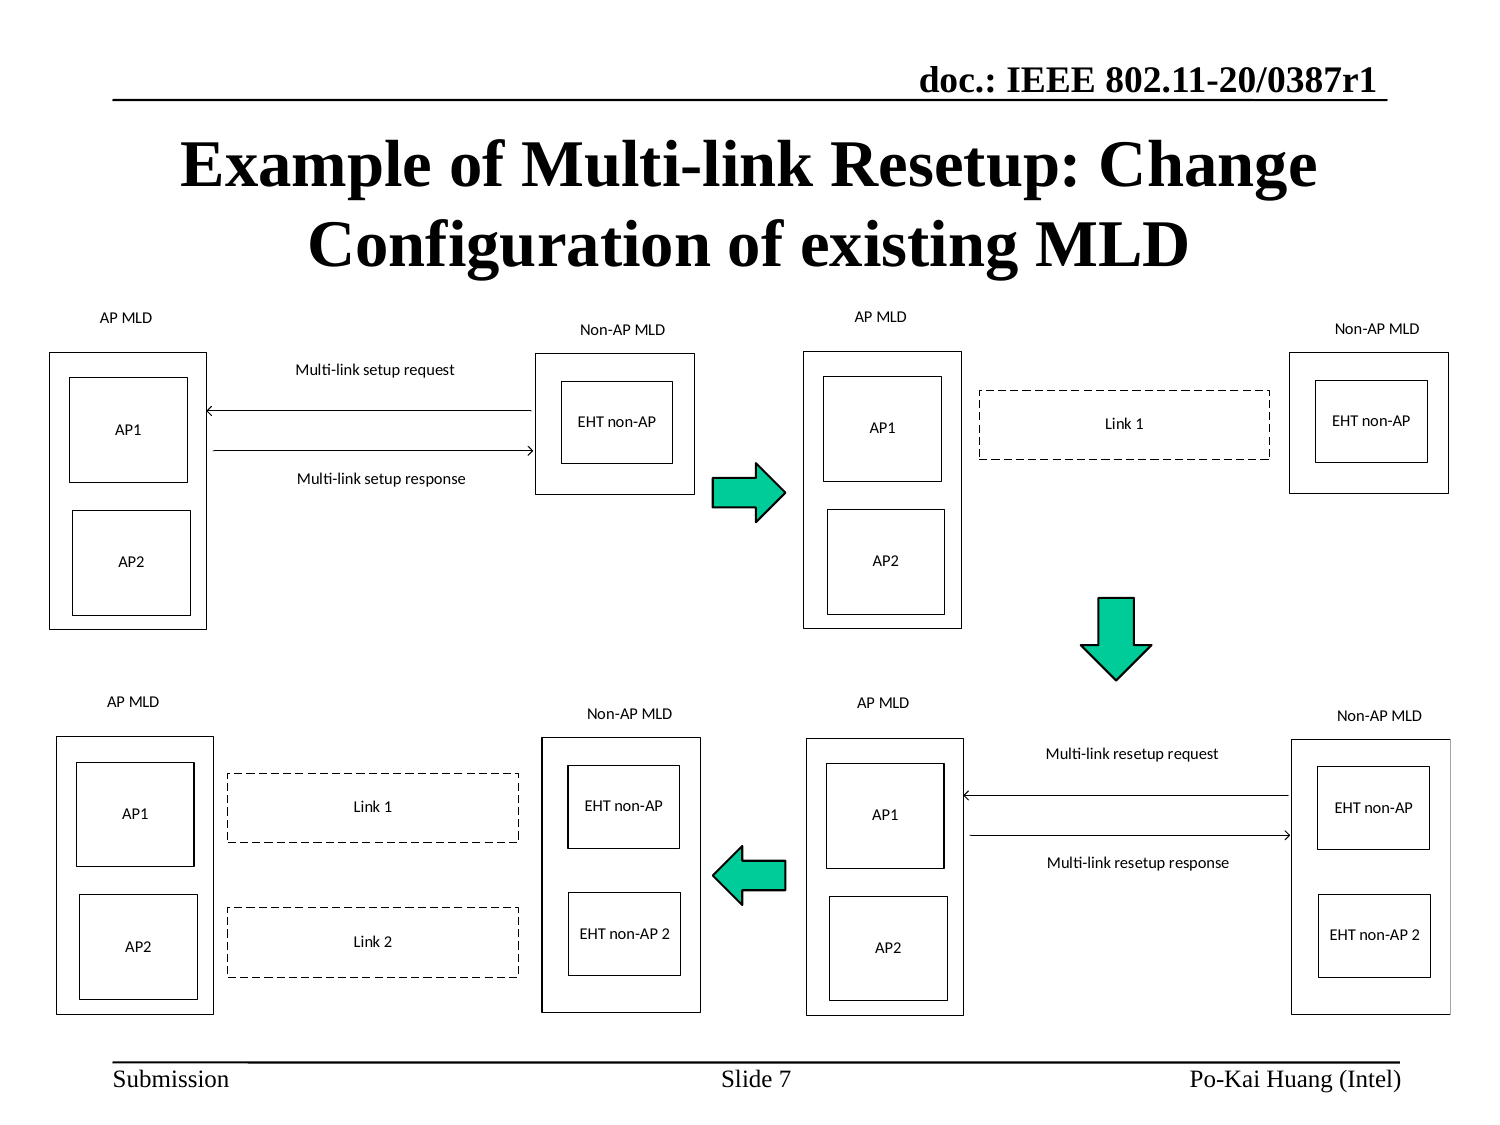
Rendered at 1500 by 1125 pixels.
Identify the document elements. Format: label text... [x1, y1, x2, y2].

footer Po-Kai Huang (Intel) [1186, 1061, 1402, 1093]
picture [48, 302, 1451, 1016]
title Example of Multi-link Resetup: Change Configuration of existing MLD [112, 112, 1388, 288]
slide_number Slide 7 [712, 1061, 800, 1093]
